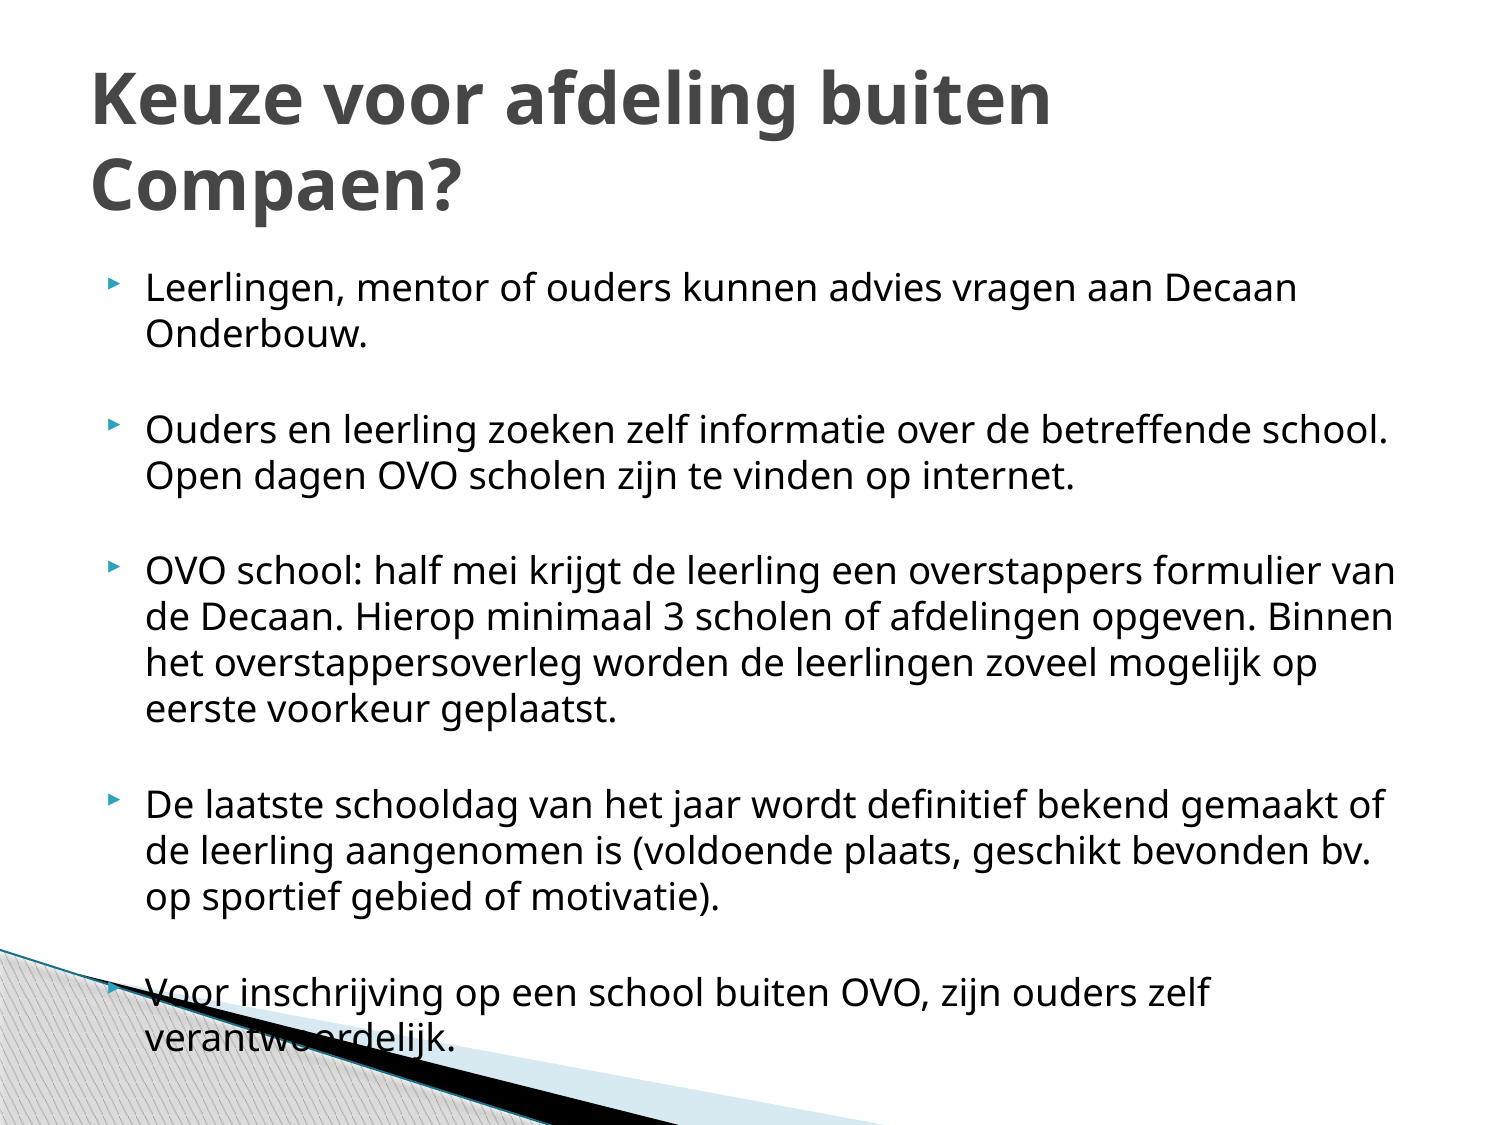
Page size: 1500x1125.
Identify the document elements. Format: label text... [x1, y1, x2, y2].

list Leerlingen, mentor of ouders kunnen advies vragen aan Decaan Onderbouw. Ouders en leerling zoeken zelf informatie over de betreffende school. Open dagen OVO scholen zijn te vinden op internet. OVO school: half mei krijgt de leerling een overstappers formulier van de Decaan. Hierop minimaal 3 scholen of afdelingen opgeven. Binnen het overstappersoverleg worden de leerlingen zoveel mogelijk op eerste voorkeur geplaatst. De laatste schooldag van het jaar wordt definitief bekend gemaakt of de leerling aangenomen is (voldoende plaats, geschikt bevonden bv. op sportief gebied of motivatie). Voor inschrijving op een school buiten OVO, zijn ouders zelf verantwoordelijk. [75, 208, 1425, 1083]
title Keuze voor afdeling buiten Compaen? [75, 45, 1425, 208]
